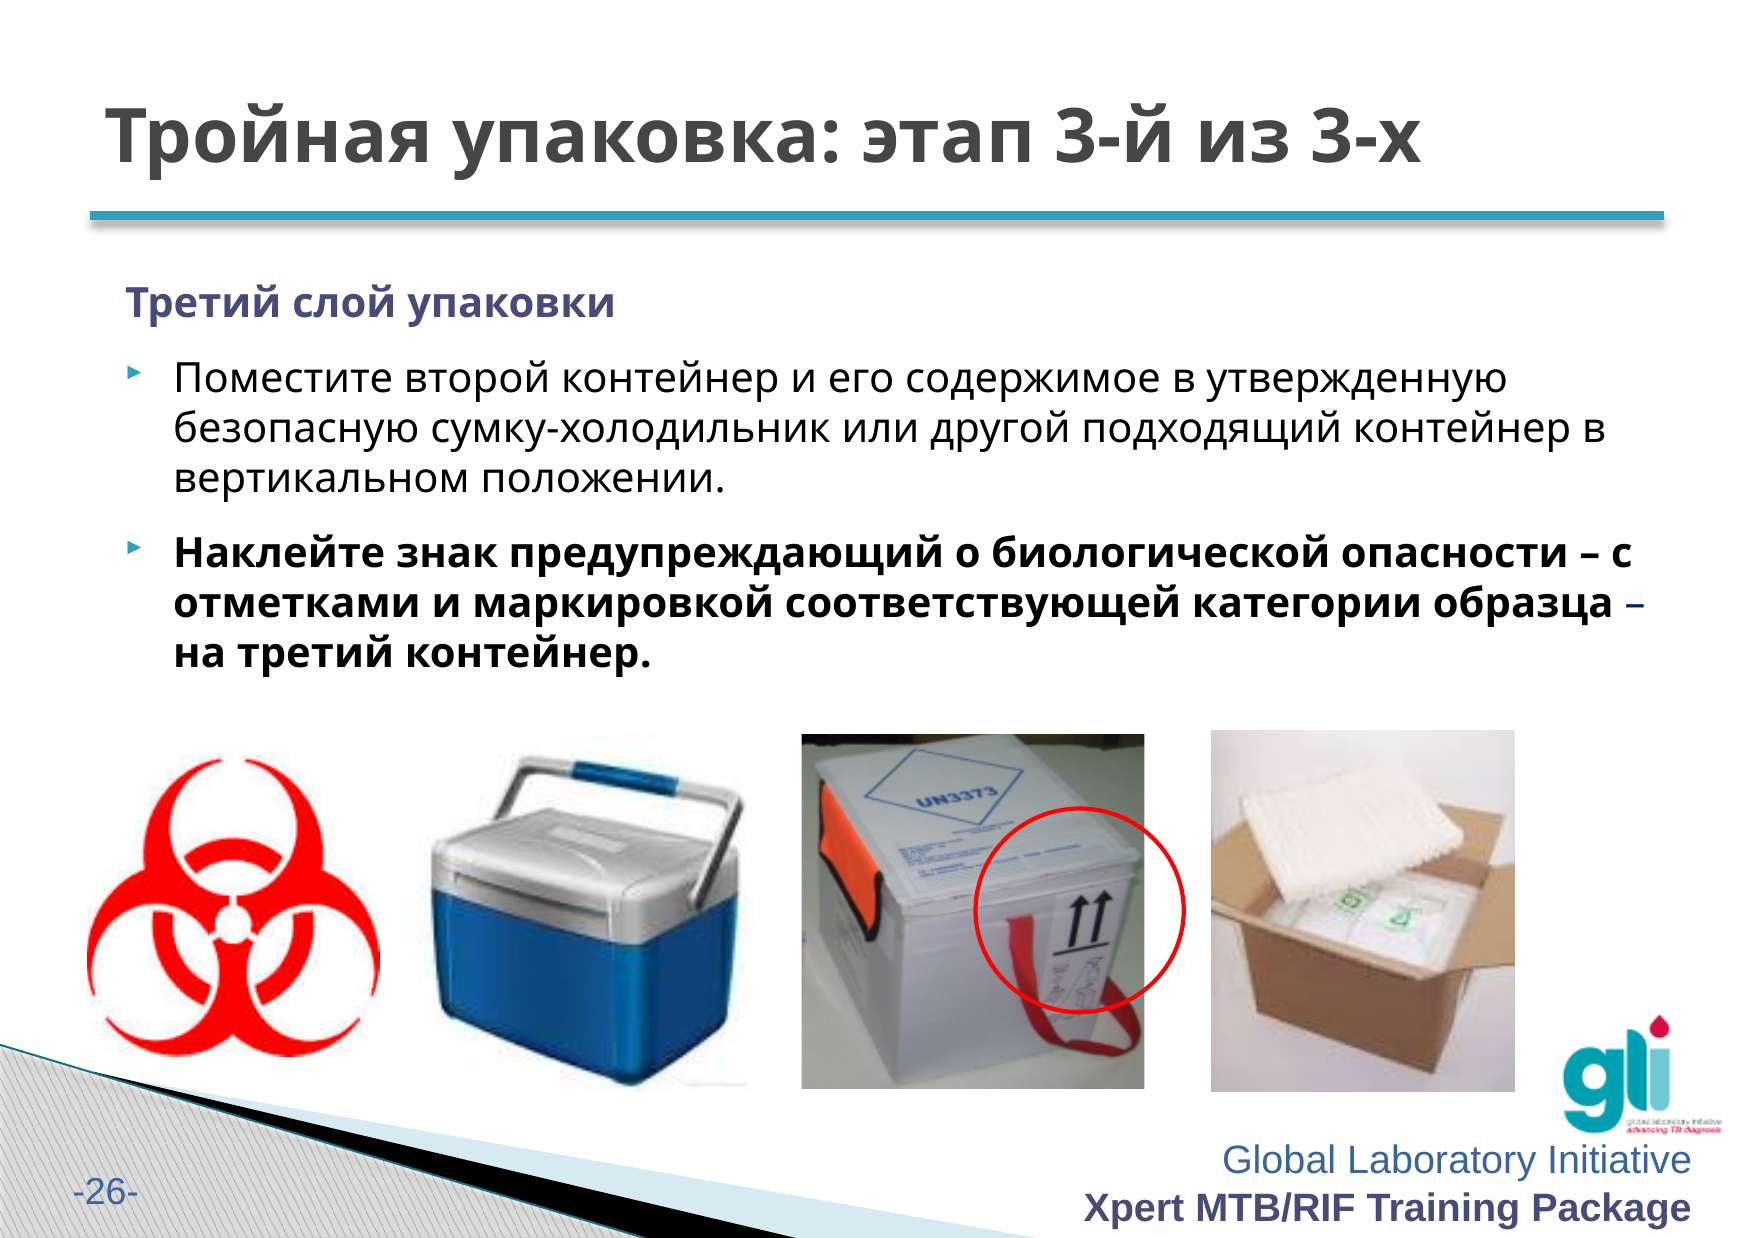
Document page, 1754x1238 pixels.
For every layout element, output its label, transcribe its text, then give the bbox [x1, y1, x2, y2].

picture [1553, 1011, 1727, 1139]
title Тройная упаковка: этап 3-й из 3-х [87, 49, 1666, 216]
list Третий слой упаковки Поместите второй контейнер и его содержимое в утвержденную безопасную сумку-холодильник или другой подходящий контейнер в вертикальном положении. Наклейте знак предупреждающий о биологической опасности – с отметками и маркировкой соответствующей категории образца – на третий контейнер. [87, 267, 1666, 996]
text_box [86, 730, 1515, 1092]
